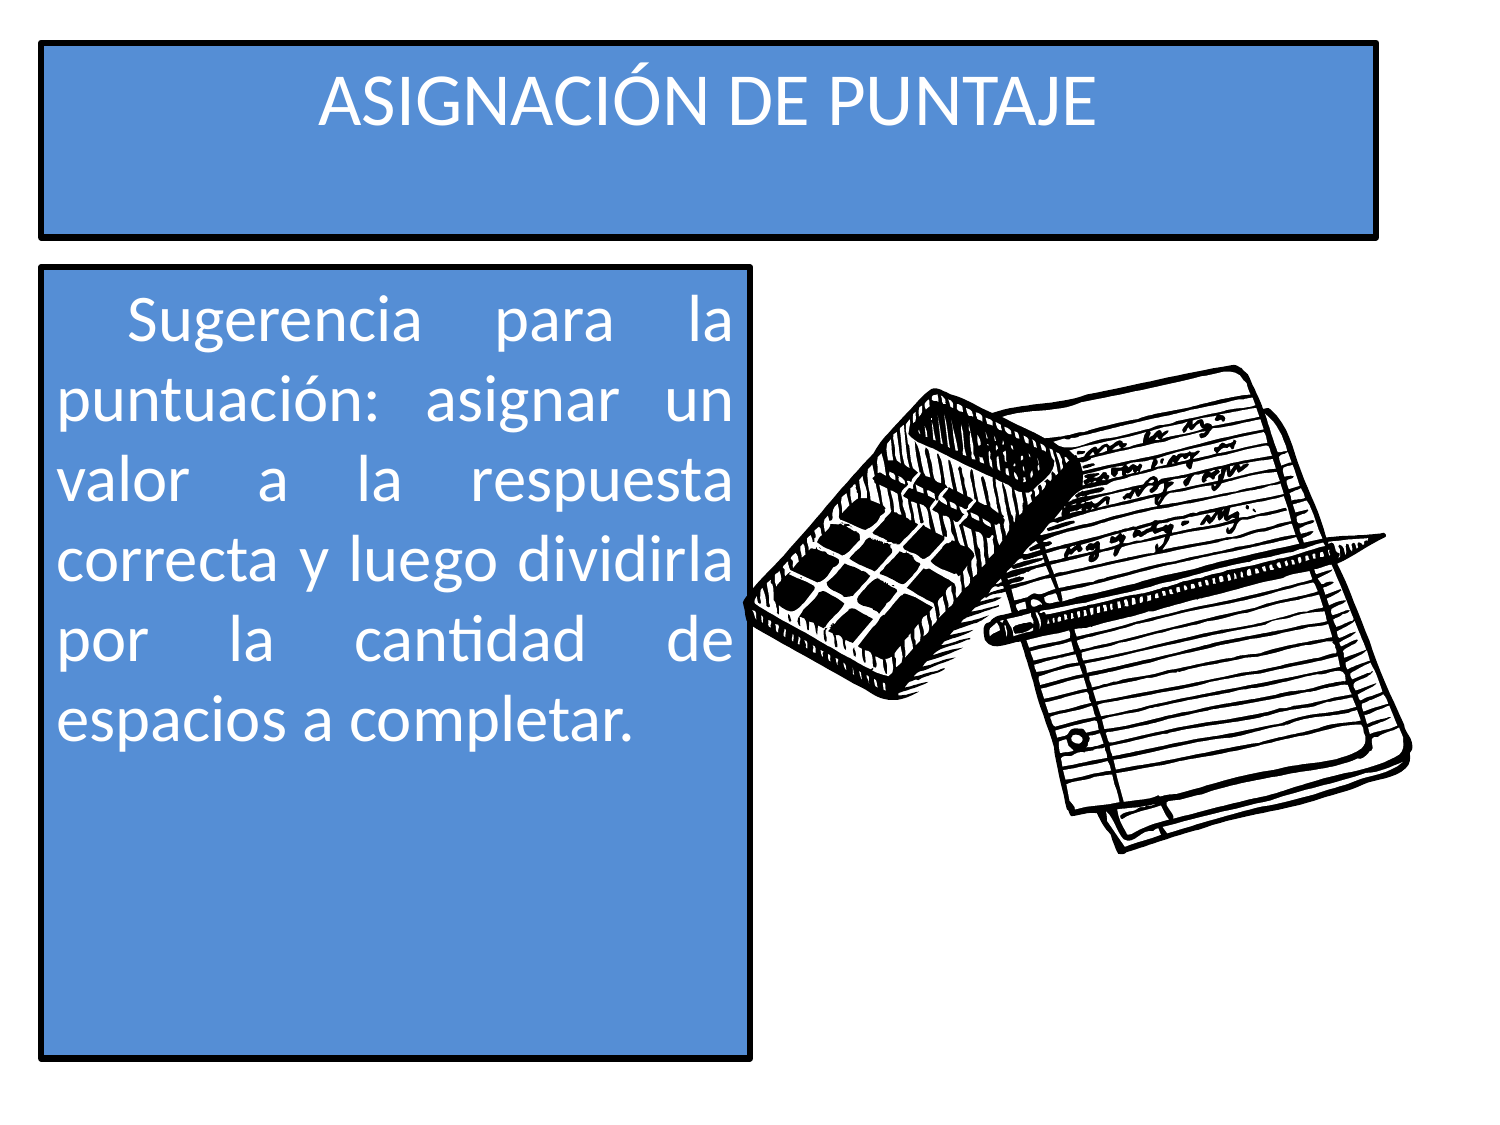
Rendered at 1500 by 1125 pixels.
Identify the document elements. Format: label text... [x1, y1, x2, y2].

list Sugerencia para la puntuación: asignar un valor a la respuesta correcta y luego dividirla por la cantidad de espacios a completar. [41, 267, 750, 1059]
picture [741, 363, 1419, 855]
text_box ASIGNACIÓN DE PUNTAJE [41, 42, 1377, 238]
